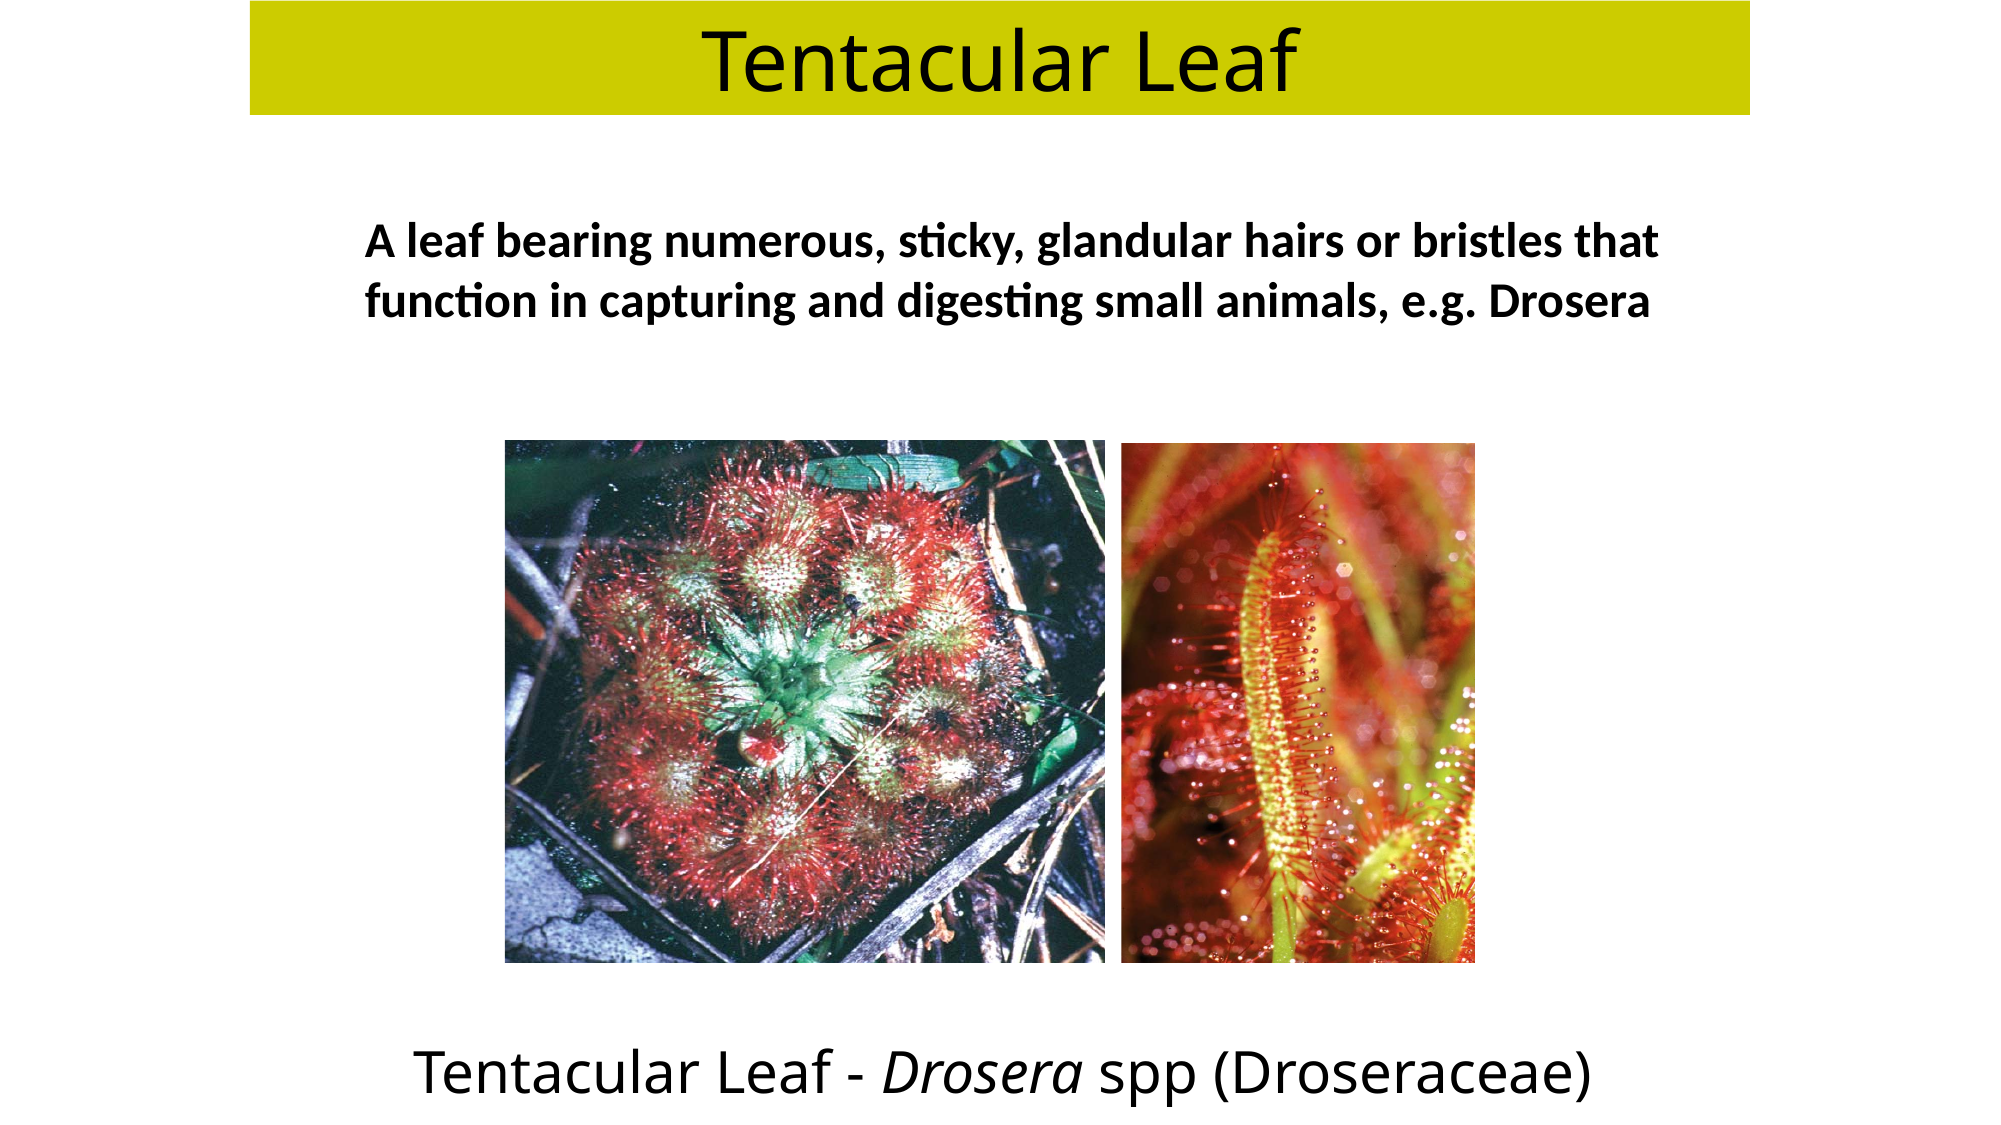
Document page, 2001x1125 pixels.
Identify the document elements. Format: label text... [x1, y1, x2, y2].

text_box Tentacular Leaf [249, 0, 1750, 115]
text_box Tentacular Leaf - Drosera spp (Droseraceae) [398, 1027, 1607, 1112]
picture [504, 440, 1106, 963]
picture [1121, 443, 1476, 963]
text_box A leaf bearing numerous, sticky, glandular hairs or bristles that function in capturing and digesting small animals, e.g. Drosera [350, 199, 1675, 395]
